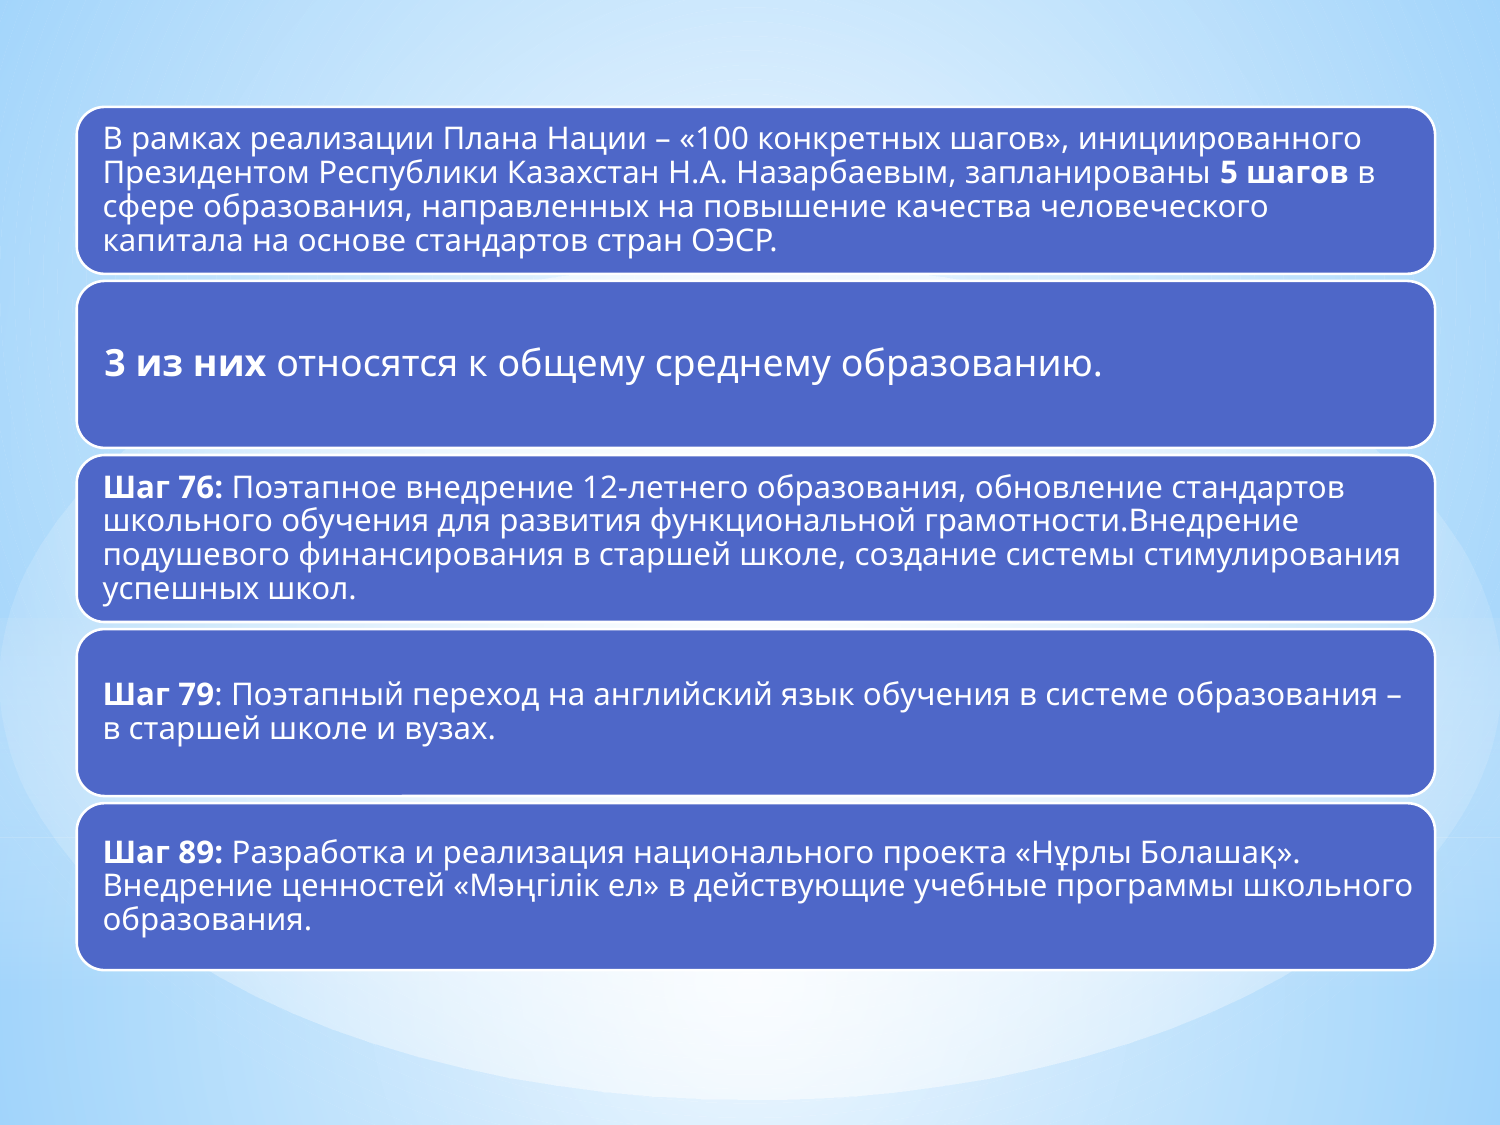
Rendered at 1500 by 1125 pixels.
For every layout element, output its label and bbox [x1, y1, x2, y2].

text_box [76, 101, 1436, 976]
